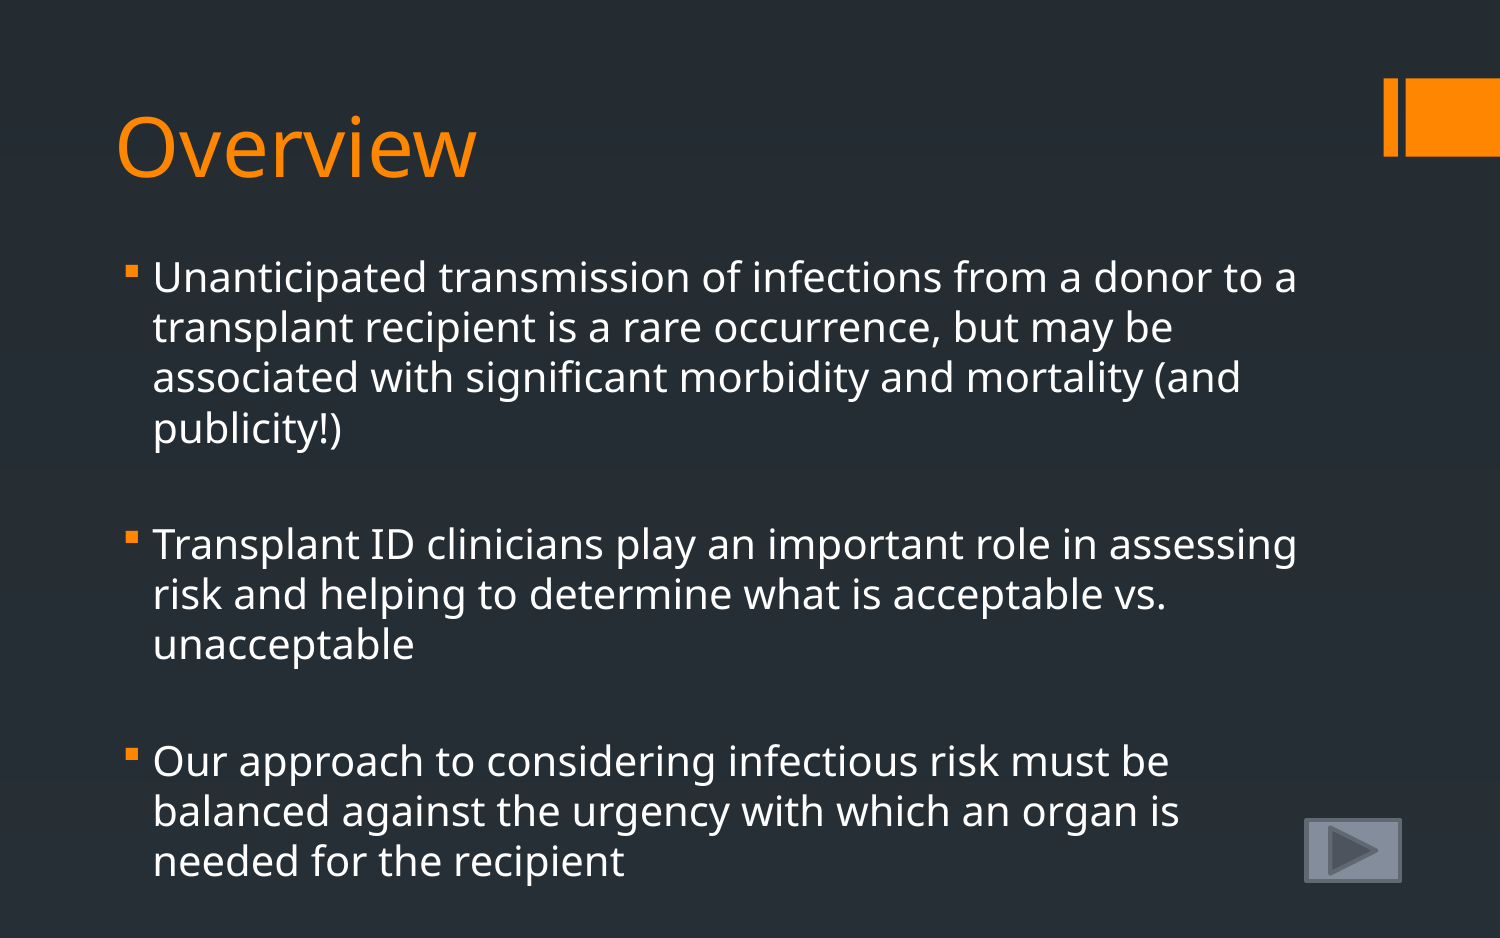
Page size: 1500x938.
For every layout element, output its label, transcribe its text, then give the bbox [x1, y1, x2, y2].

text_box [1304, 818, 1402, 883]
list Unanticipated transmission of infections from a donor to a transplant recipient is a rare occurrence, but may be associated with significant morbidity and mortality (and publicity!) Transplant ID clinicians play an important role in assessing risk and helping to determine what is acceptable vs. unacceptable Our approach to considering infectious risk must be balanced against the urgency with which an organ is needed for the recipient [99, 243, 1350, 807]
title Overview [99, 43, 1338, 202]
